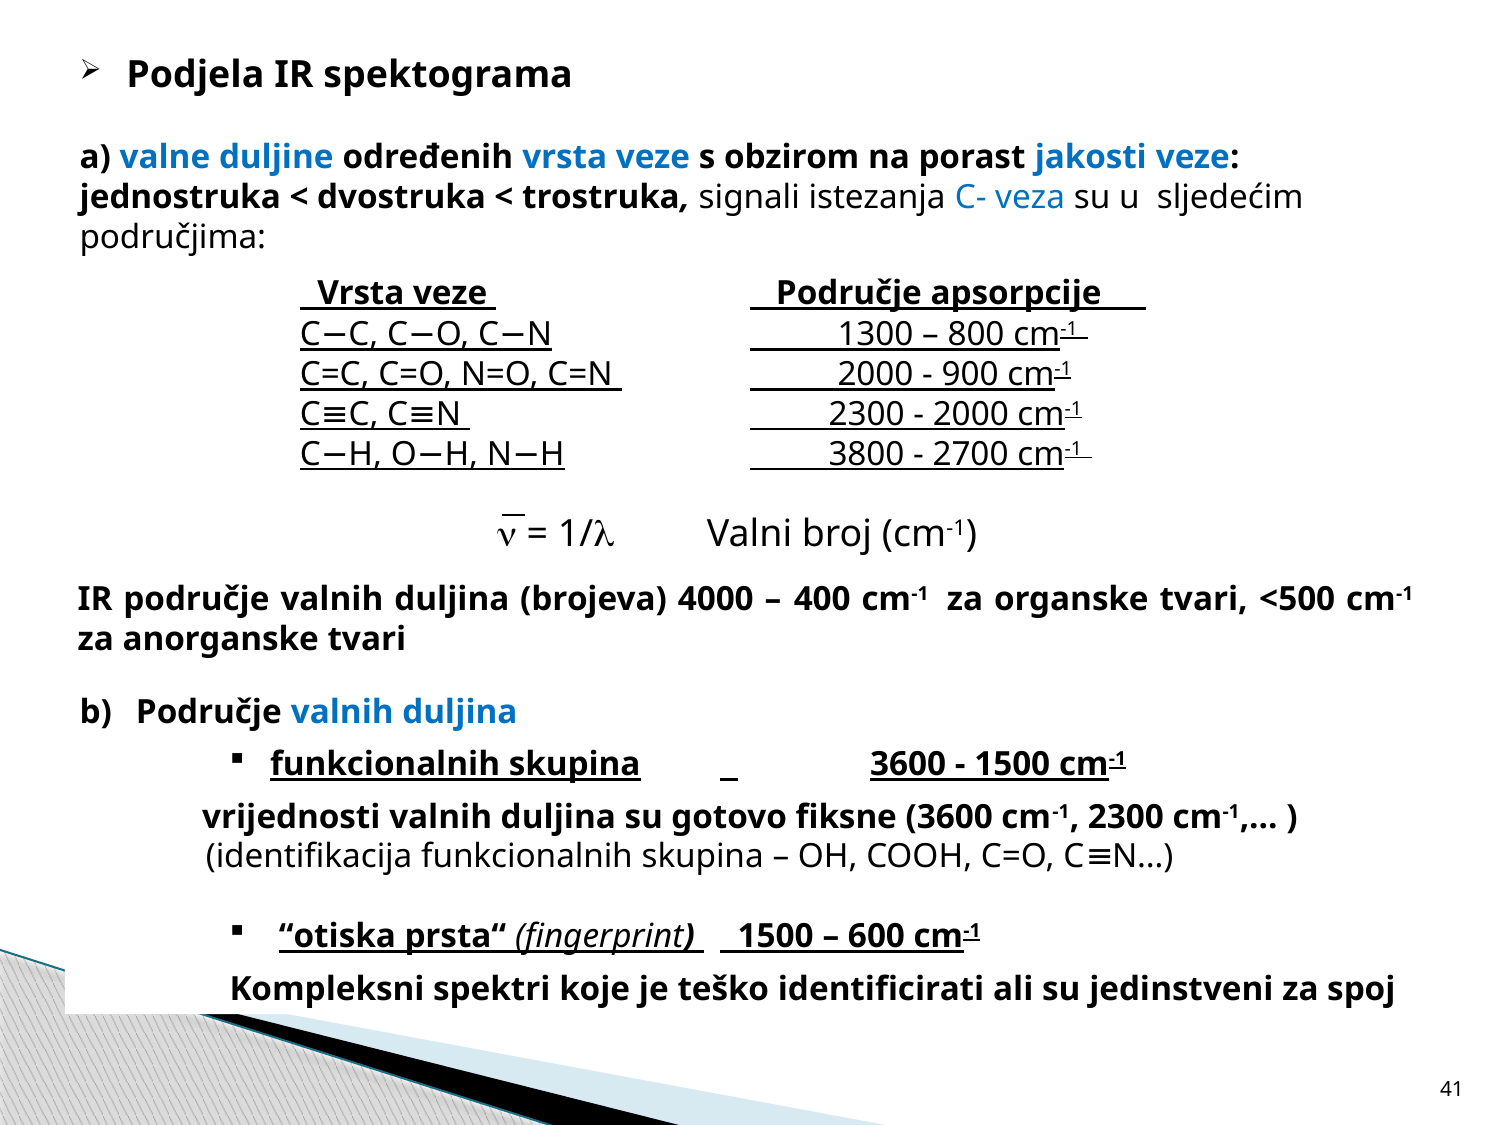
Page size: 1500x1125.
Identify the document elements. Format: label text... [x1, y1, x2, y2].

text_box Podjela IR spektograma a) valne duljine određenih vrsta veze s obzirom na porast jakosti veze: jednostruka < dvostruka < trostruka, signali istezanja C- veza su u sljedećim područjima: Vrsta veze Područje apsorpcije C−C, C−O, C−N 1300 – 800 cm-1 C=C, C=O, N=O, C=N 2000 - 900 cm-1 C≡C, C≡N 2300 - 2000 cm-1 C−H, O−H, N−H 3800 - 2700 cm-1 [64, 42, 1436, 480]
text_box IR područje valnih duljina (brojeva) 4000 – 400 cm-1 za organske tvari, <500 cm-1 za anorganske tvari [63, 570, 1436, 665]
text_box Područje valnih duljina funkcionalnih skupina 3600 - 1500 cm-1 vrijednosti valnih duljina su gotovo fiksne (3600 cm-1, 2300 cm-1,… ) (identifikacija funkcionalnih skupina – OH, COOH, C=O, C≡N…) “otiska prsta“ (fingerprint) 1500 – 600 cm-1 Kompleksni spektri koje je teško identificirati ali su jedinstveni za spoj [64, 682, 1436, 1015]
text_box Valni broj (cm-1) [692, 501, 992, 562]
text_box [489, 501, 622, 563]
slide_number 41 [1418, 1051, 1479, 1112]
